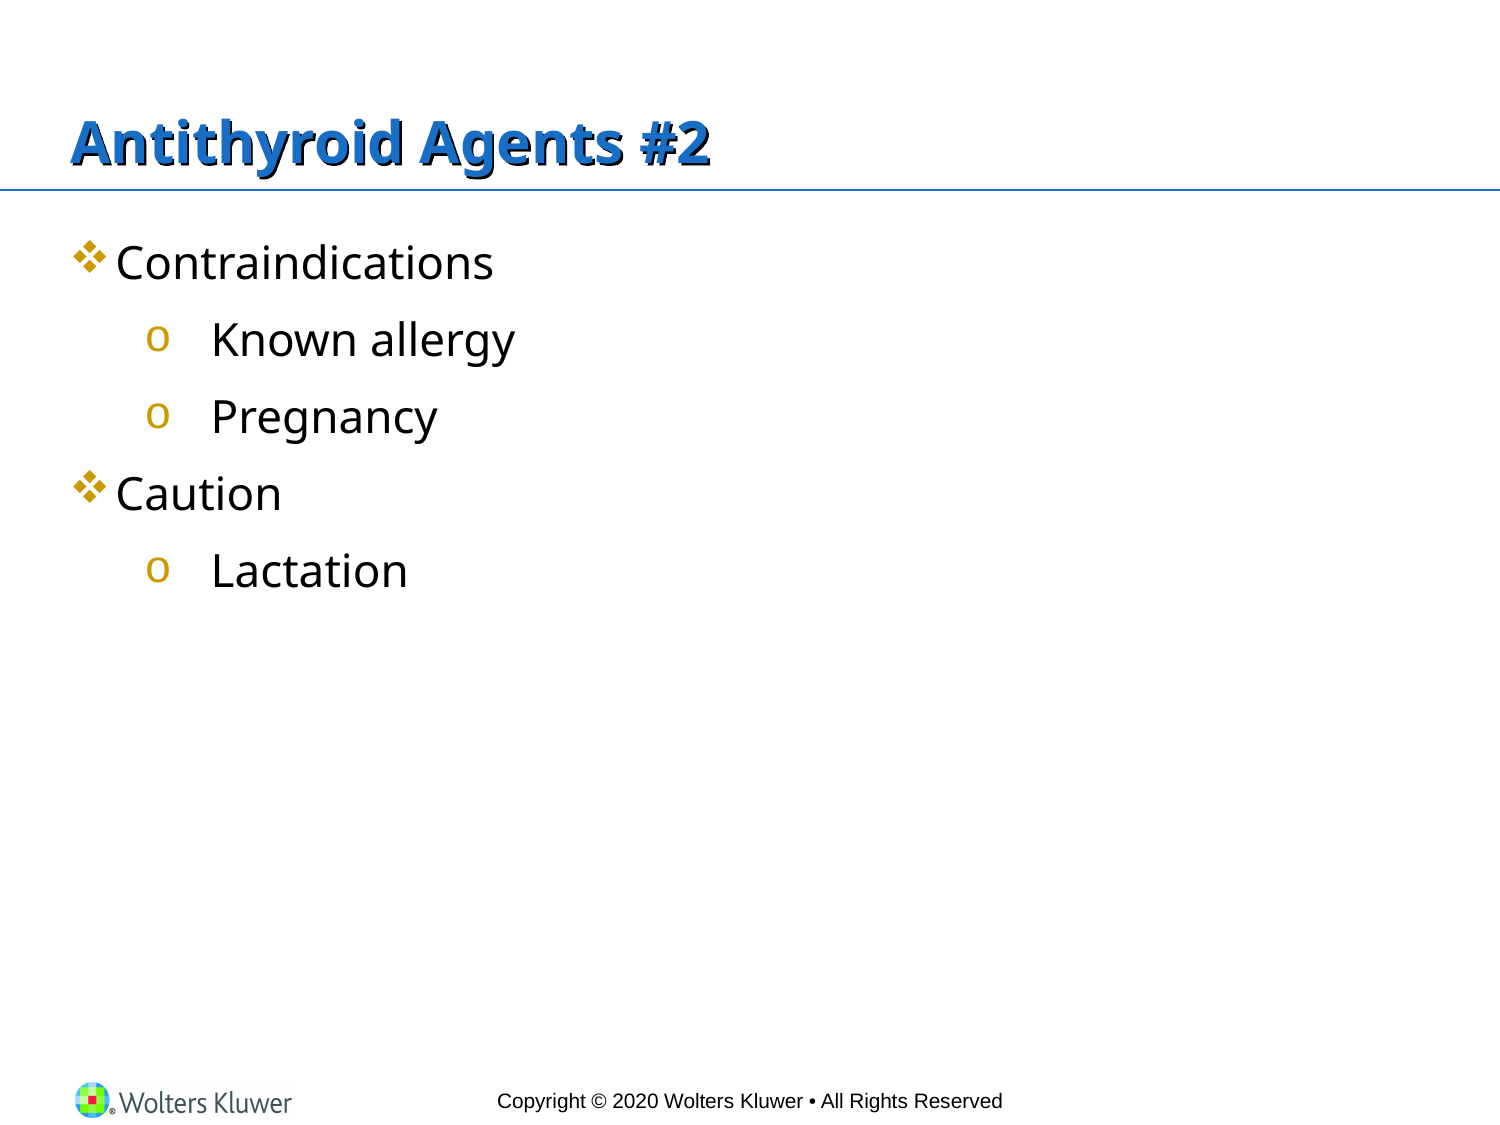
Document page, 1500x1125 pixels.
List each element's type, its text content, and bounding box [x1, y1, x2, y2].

title Antithyroid Agents #2 [70, 113, 1469, 176]
list Contraindications Known allergy Pregnancy Caution Lactation [54, 232, 1468, 838]
picture [75, 1082, 292, 1118]
